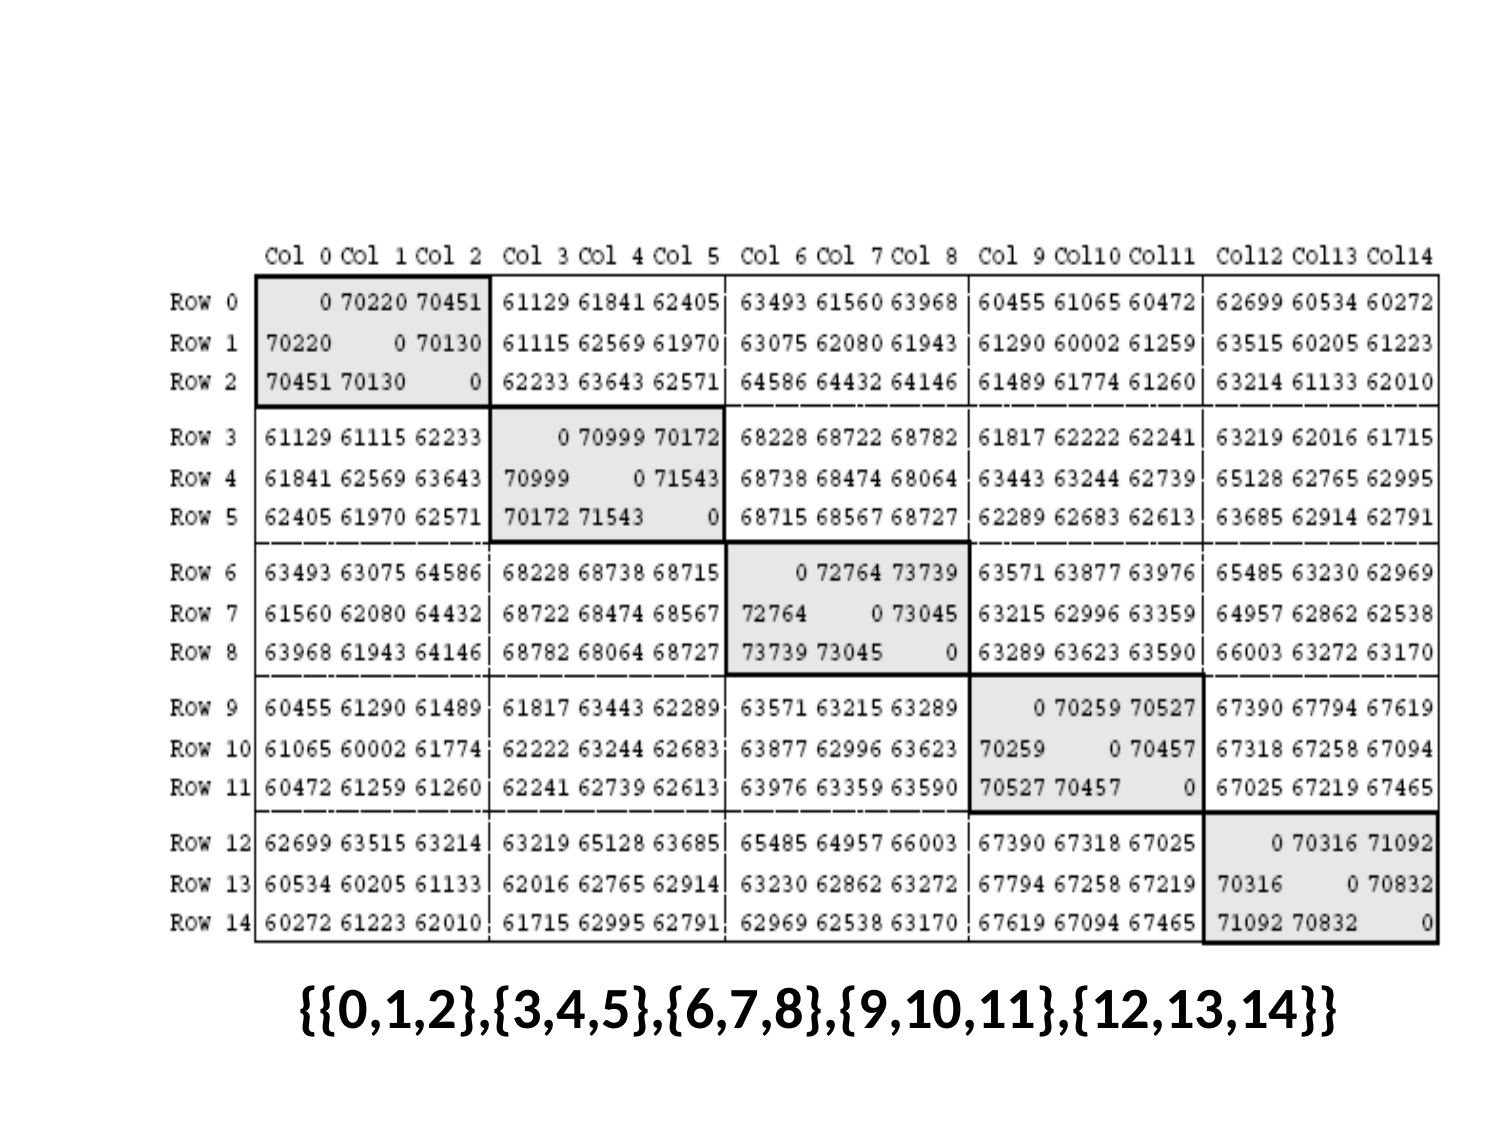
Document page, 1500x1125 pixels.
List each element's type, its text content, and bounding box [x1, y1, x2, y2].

picture [149, 224, 1463, 976]
text_box {{0,1,2},{3,4,5},{6,7,8},{9,10,11},{12,13,14}} [200, 984, 1438, 1048]
